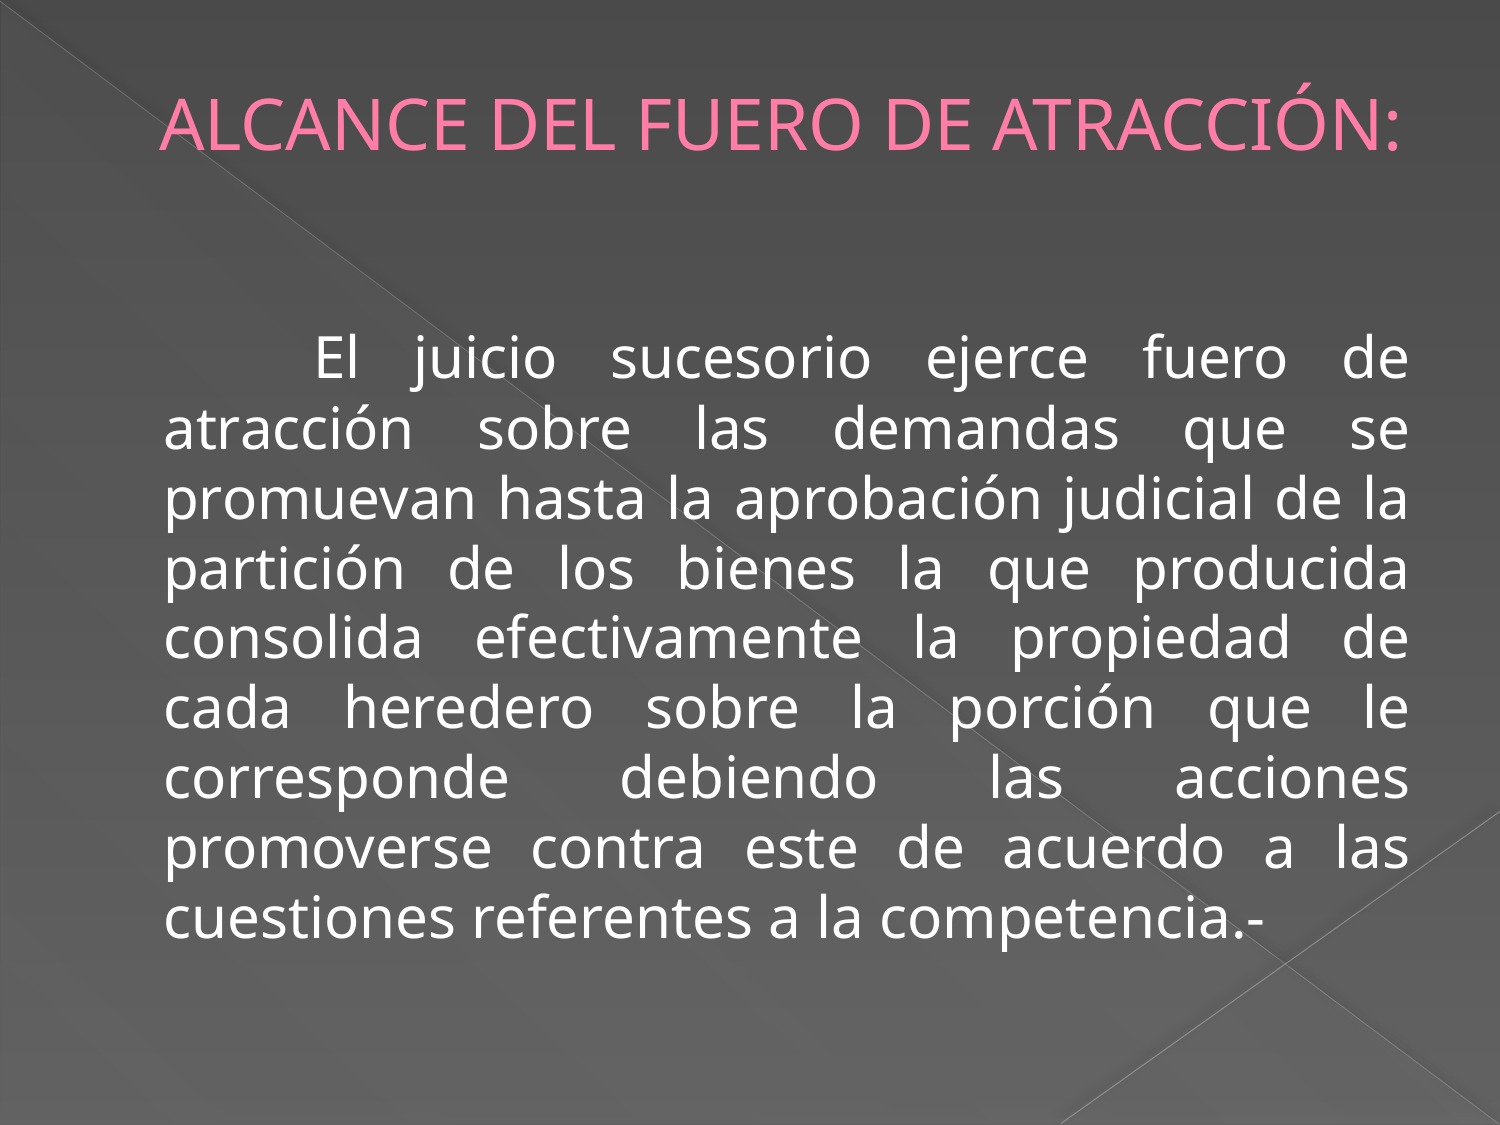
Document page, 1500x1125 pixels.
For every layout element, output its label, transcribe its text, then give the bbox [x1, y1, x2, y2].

title Alcance del Fuero de Atracción: [75, 43, 1425, 274]
list El juicio sucesorio ejerce fuero de atracción sobre las demandas que se promuevan hasta la aprobación judicial de la partición de los bienes la que producida consolida efectivamente la propiedad de cada heredero sobre la porción que le corresponde debiendo las acciones promoverse contra este de acuerdo a las cuestiones referentes a la competencia.- [75, 308, 1425, 1059]
